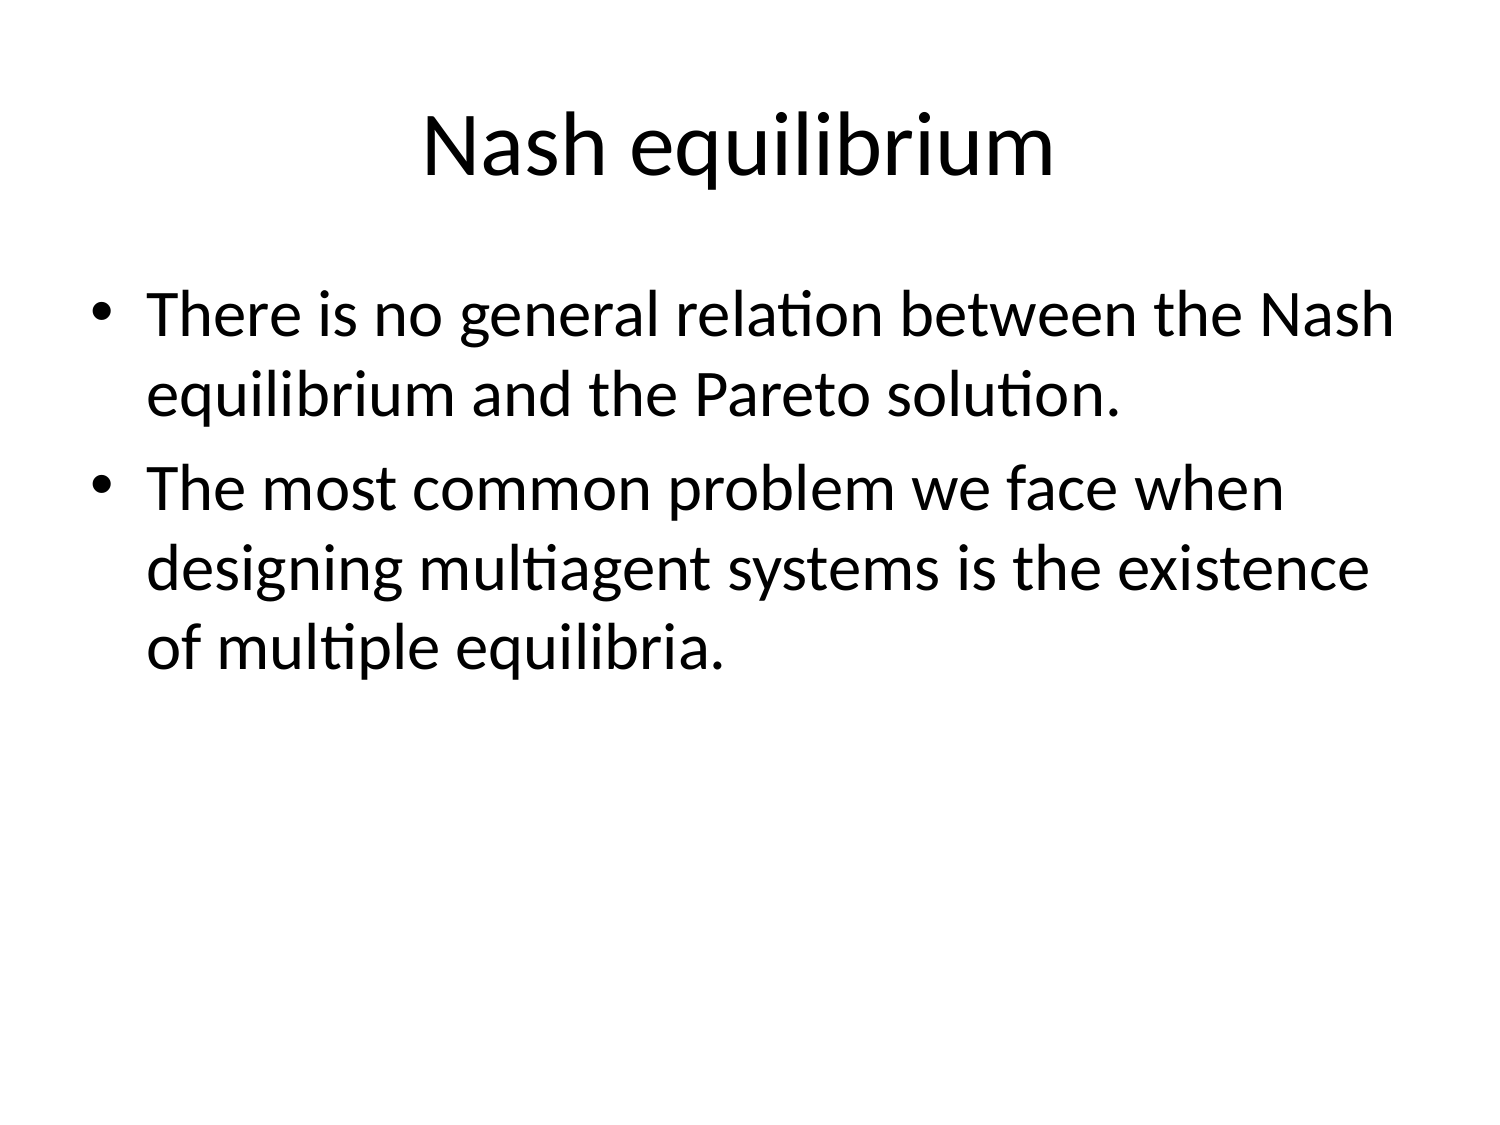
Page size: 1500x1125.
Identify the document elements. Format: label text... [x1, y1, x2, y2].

list There is no general relation between the Nash equilibrium and the Pareto solution. The most common problem we face when designing multiagent systems is the existence of multiple equilibria. [75, 262, 1425, 1005]
title Nash equilibrium [75, 45, 1425, 233]
